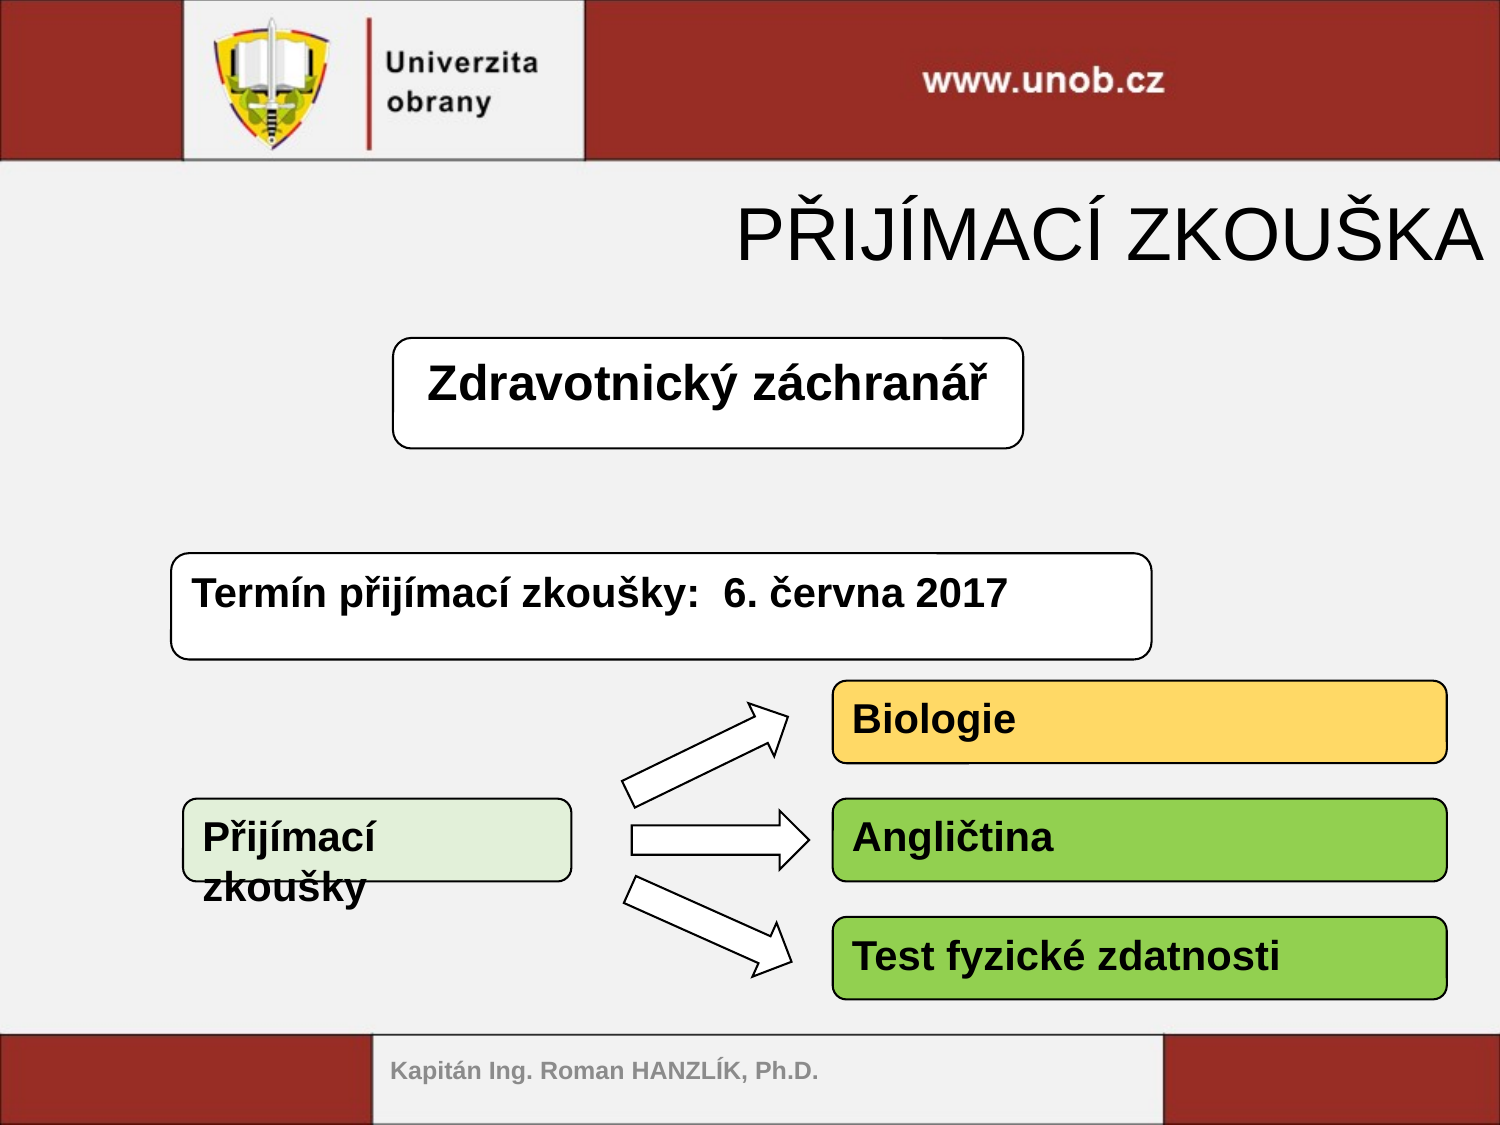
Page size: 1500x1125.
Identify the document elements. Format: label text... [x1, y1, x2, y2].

text_box [622, 874, 793, 979]
title PŘIJÍMACÍ ZKOUŠKA [0, 165, 1500, 308]
text_box Test fyzické zdatnosti [831, 915, 1448, 1001]
text_box Angličtina [831, 797, 1448, 883]
text_box [620, 701, 790, 809]
text_box [630, 808, 811, 873]
text_box Přijímací zkoušky [181, 797, 573, 883]
text_box Zdravotnický záchranář [391, 336, 1025, 450]
text_box Termín přijímací zkoušky: 6. června 2017 [169, 552, 1153, 661]
picture [0, 0, 1500, 165]
text_box Biologie [831, 679, 1448, 765]
footer Kapitán Ing. Roman HANZLÍK, Ph.D. [375, 1039, 882, 1100]
picture [0, 308, 1500, 1125]
